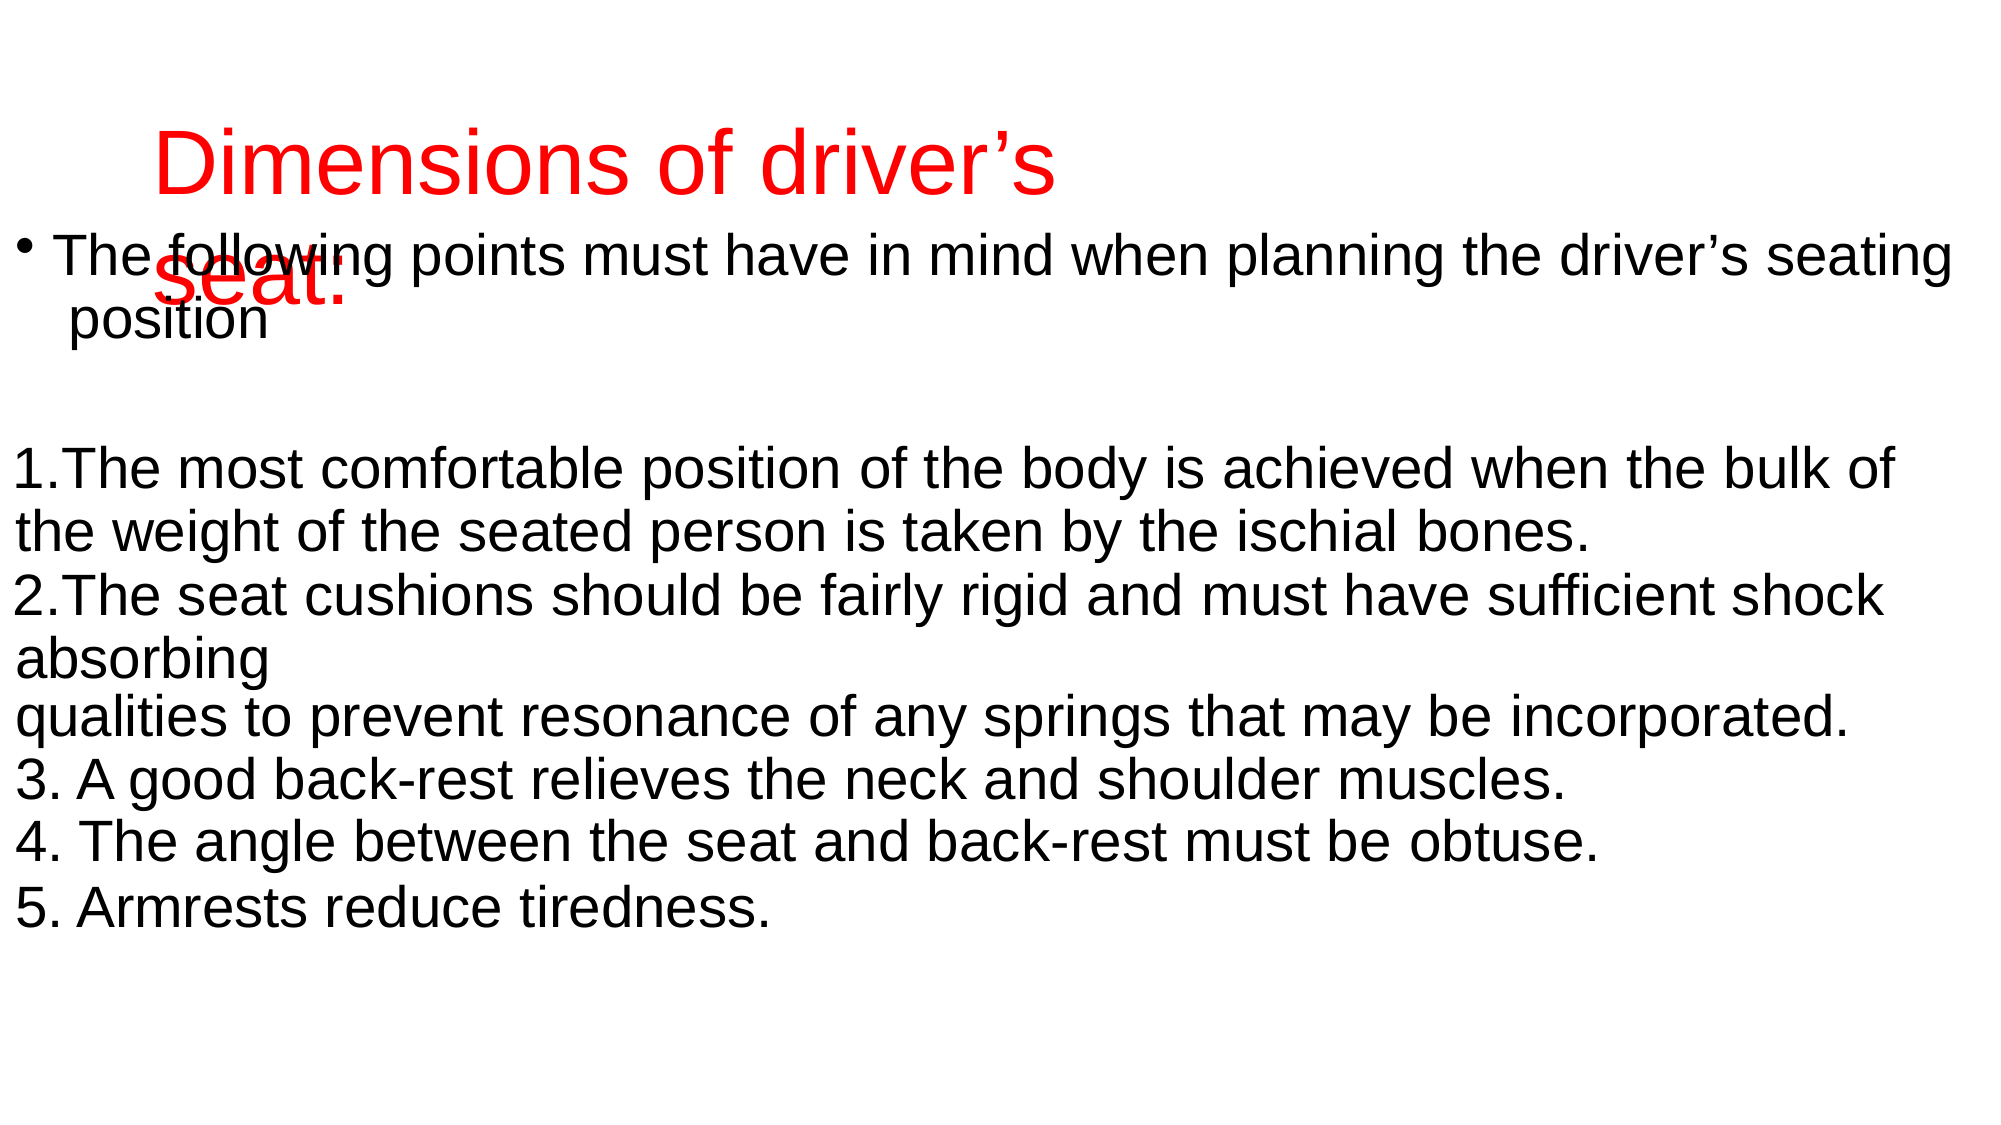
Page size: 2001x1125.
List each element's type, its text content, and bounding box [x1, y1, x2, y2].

text_box The following points must have in mind when planning the driver’s seating position The most comfortable position of the body is achieved when the bulk of the weight of the seated person is taken by the ischial bones. The seat cushions should be fairly rigid and must have sufficient shock absorbing qualities to prevent resonance of any springs that may be incorporated. A good back-rest relieves the neck and shoulder muscles. The angle between the seat and back-rest must be obtuse. Armrests reduce tiredness. [12, 214, 1962, 940]
title Dimensions of driver’s seat: [150, 100, 1283, 214]
